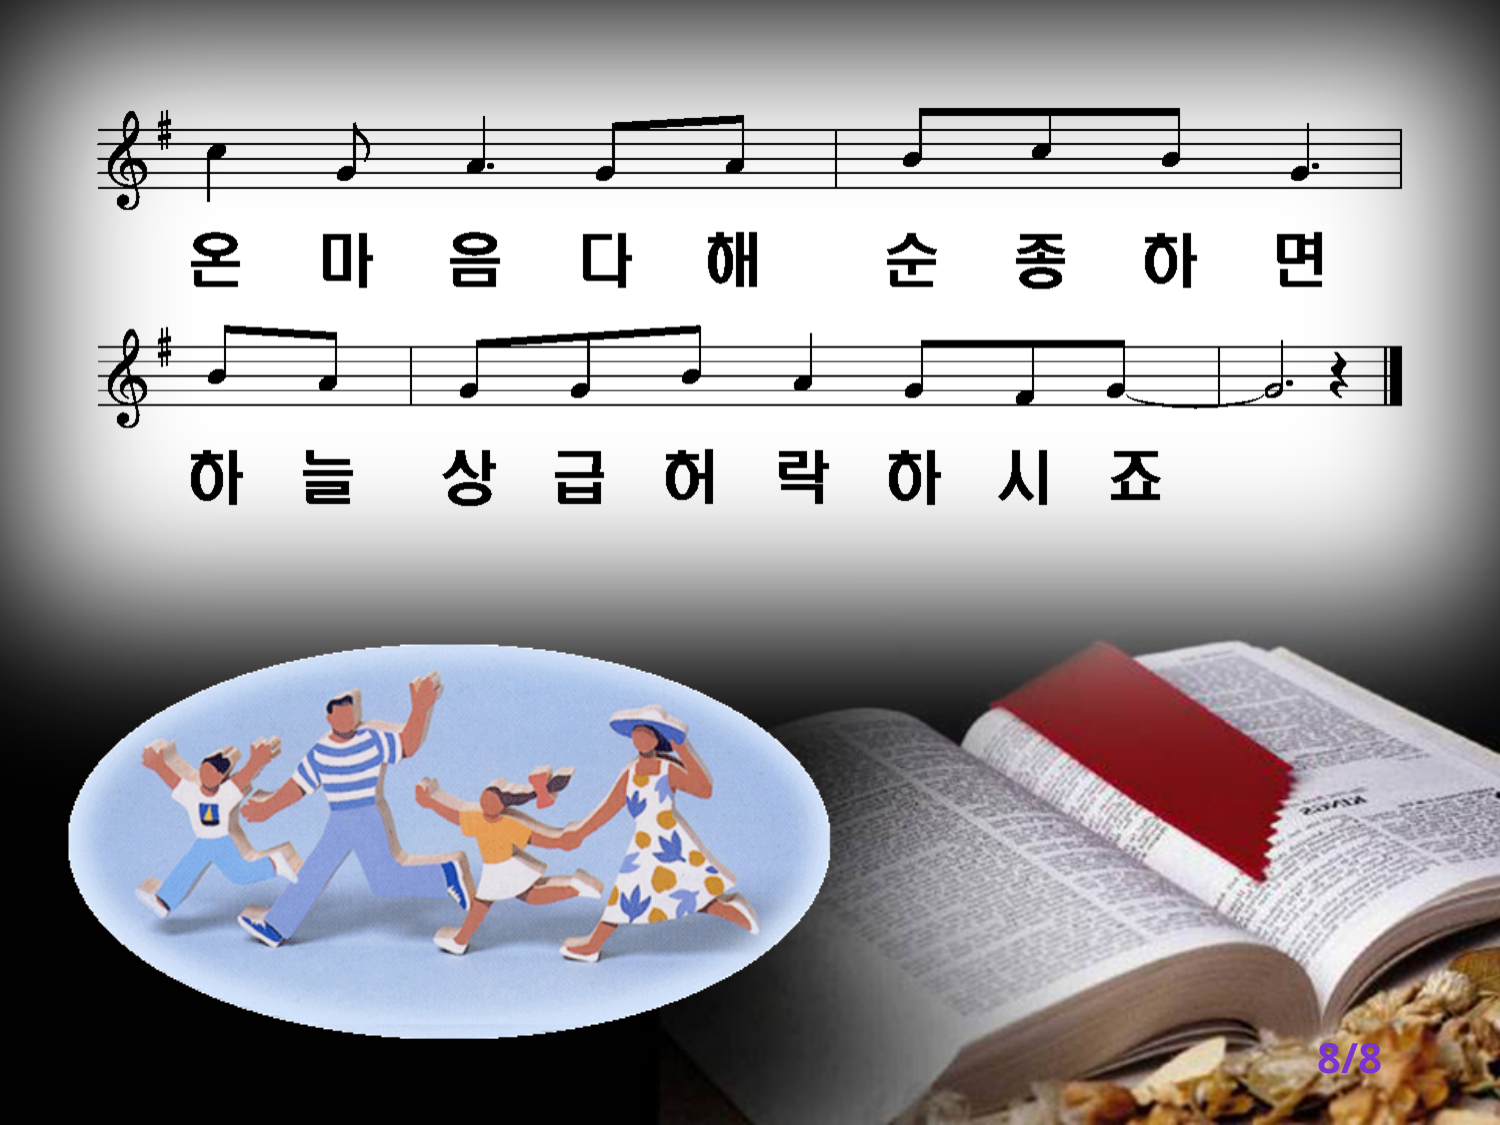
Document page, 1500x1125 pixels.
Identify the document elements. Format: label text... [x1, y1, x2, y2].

text_box 8/8 [1301, 1024, 1398, 1090]
picture [0, 0, 1500, 1125]
